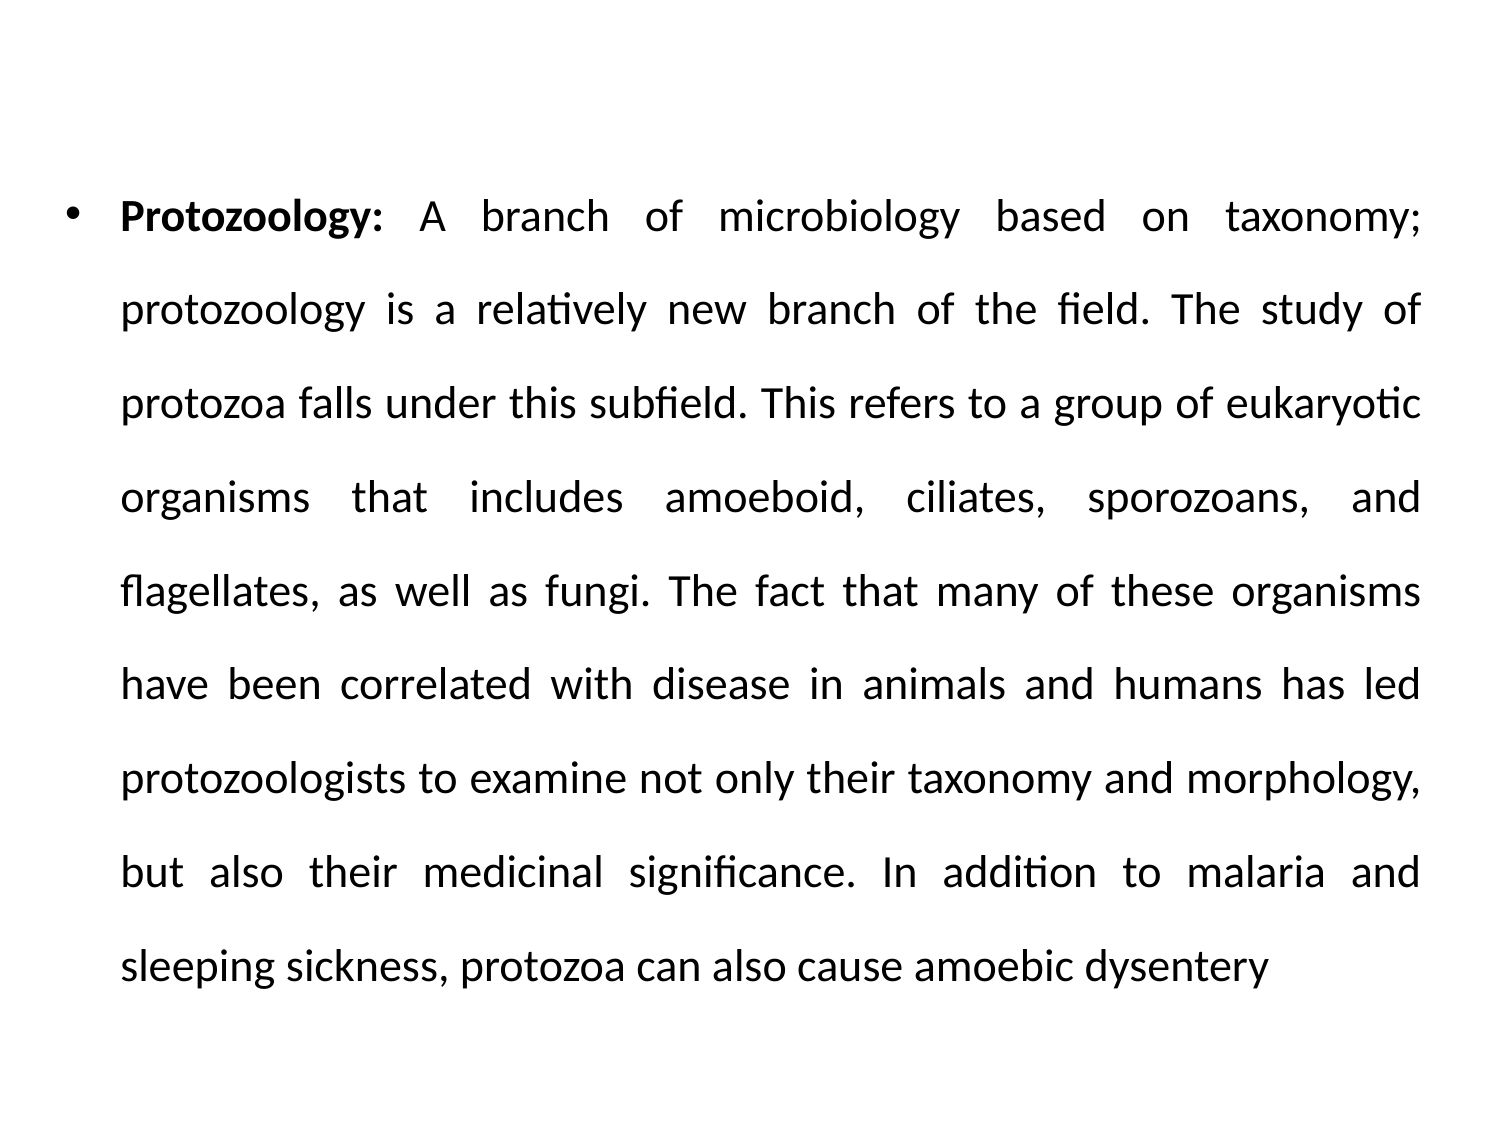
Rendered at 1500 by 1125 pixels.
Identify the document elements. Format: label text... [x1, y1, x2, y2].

list Protozoology: A branch of microbiology based on taxonomy; protozoology is a relatively new branch of the field. The study of protozoa falls under this subfield. This refers to a group of eukaryotic organisms that includes amoeboid, ciliates, sporozoans, and flagellates, as well as fungi. The fact that many of these organisms have been correlated with disease in animals and humans has led protozoologists to examine not only their taxonomy and morphology, but also their medicinal significance. In addition to malaria and sleeping sickness, protozoa can also cause amoebic dysentery [50, 75, 1438, 1038]
